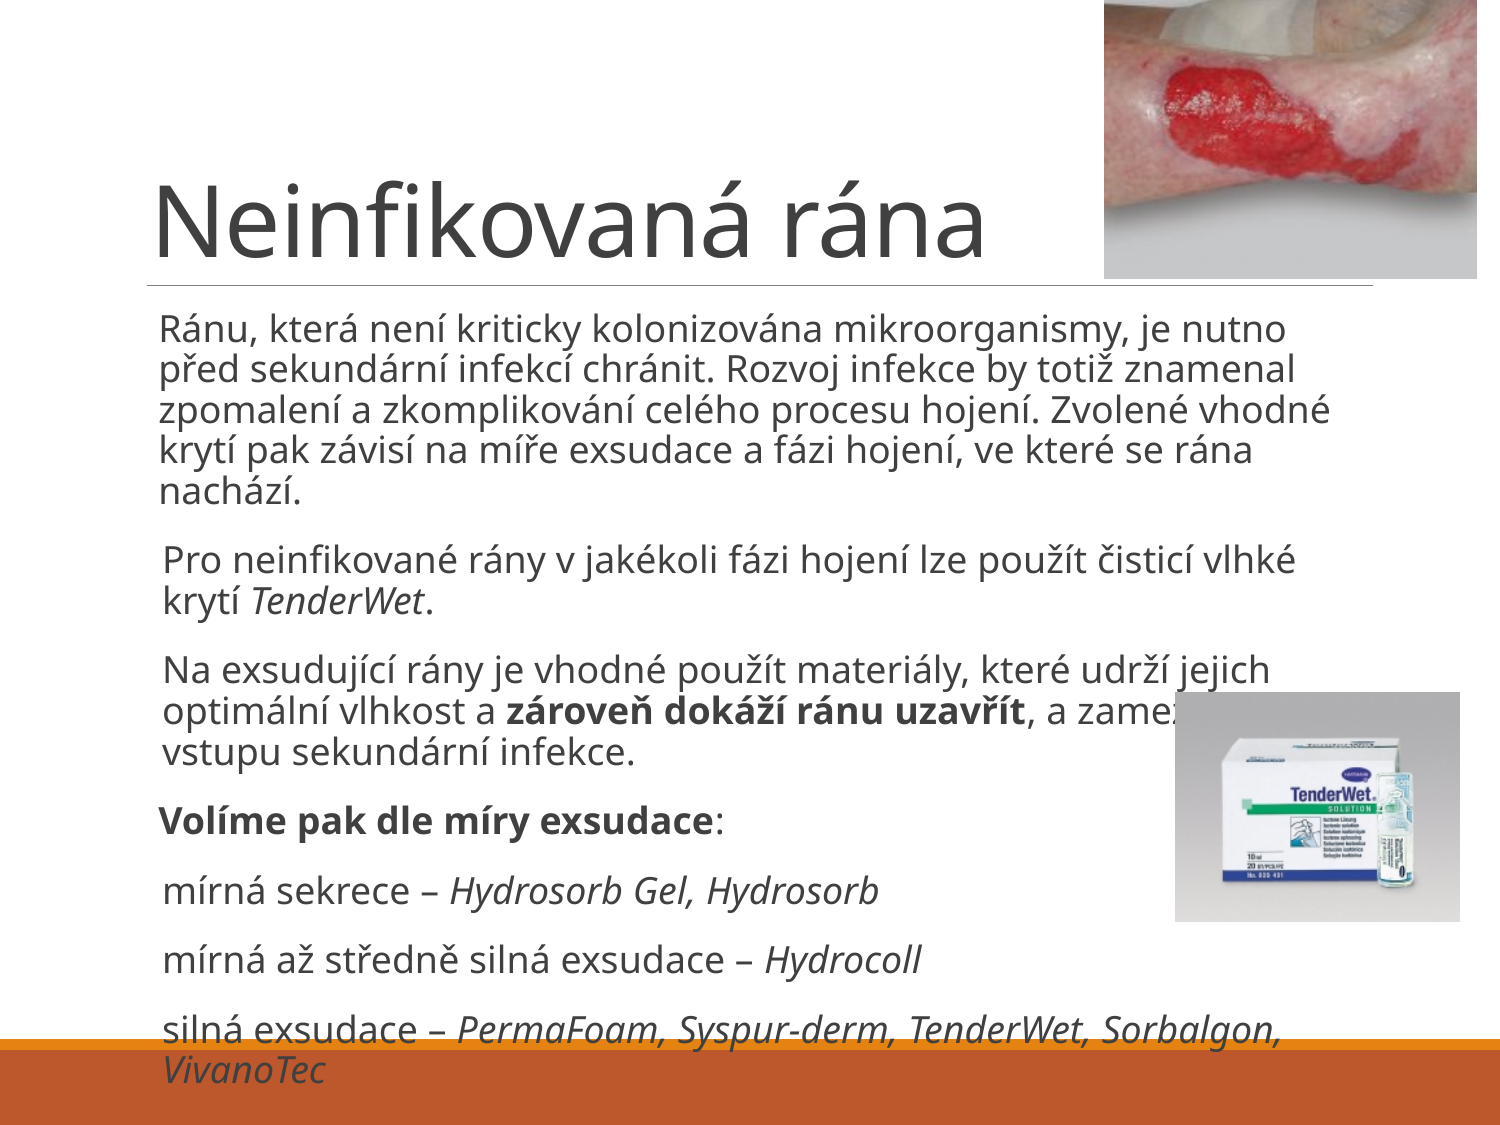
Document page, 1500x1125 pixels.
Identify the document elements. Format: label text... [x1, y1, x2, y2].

list Ránu, která není kriticky kolonizována mikroorganismy, je nutno před sekundární infekcí chránit. Rozvoj infekce by totiž znamenal zpomalení a zkomplikování celého procesu hojení. Zvolené vhodné krytí pak závisí na míře exsudace a fázi hojení, ve které se rána nachází. Pro neinfikované rány v jakékoli fázi hojení lze použít čisticí vlhké krytí TenderWet. Na exsudující rány je vhodné použít materiály, které udrží jejich optimální vlhkost a zároveň dokáží ránu uzavřít, a zamezit tak vstupu sekundární infekce. Volíme pak dle míry exsudace: mírná sekrece – Hydrosorb Gel, Hydrosorb mírná až středně silná exsudace – Hydrocoll silná exsudace – PermaFoam, Syspur-derm, TenderWet, Sorbalgon, VivanoTec [147, 302, 1376, 969]
picture [1174, 691, 1461, 922]
title Neinfikovaná rána [135, 47, 1103, 285]
picture [1104, 0, 1477, 280]
